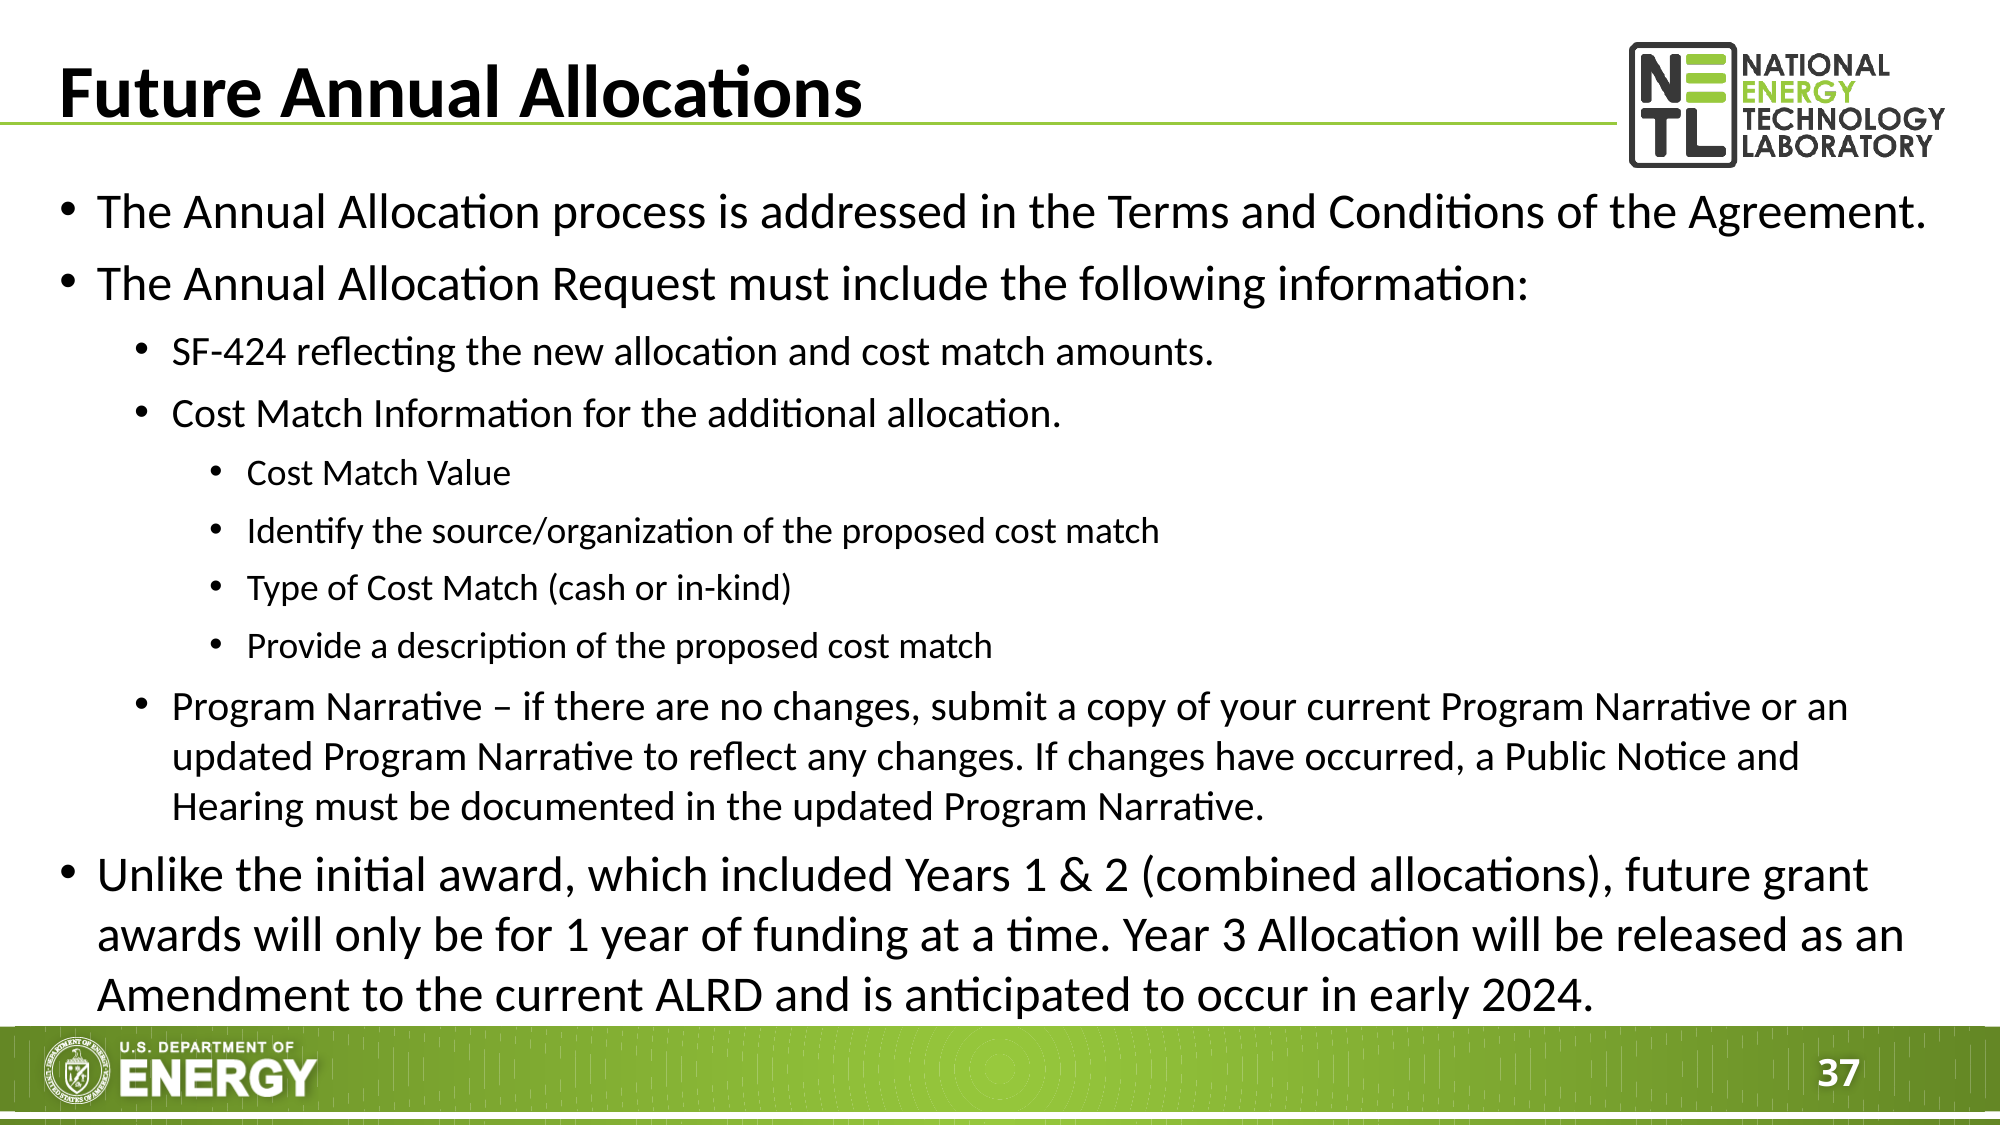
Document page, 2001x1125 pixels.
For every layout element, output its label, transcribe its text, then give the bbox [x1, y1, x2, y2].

picture [1629, 142, 1945, 168]
picture [44, 1037, 324, 1104]
title Future Annual Allocations [44, 42, 1945, 142]
list The Annual Allocation process is addressed in the Terms and Conditions of the Agreement. The Annual Allocation Request must include the following information: SF-424 reflecting the new allocation and cost match amounts. Cost Match Information for the additional allocation. Cost Match Value Identify the source/organization of the proposed cost match Type of Cost Match (cash or in-kind) Provide a description of the proposed cost match Program Narrative – if there are no changes, submit a copy of your current Program Narrative or an updated Program Narrative to reflect any changes. If changes have occurred, a Public Notice and Hearing must be documented in the updated Program Narrative. Unlike the initial award, which included Years 1 & 2 (combined allocations), future grant awards will only be for 1 year of funding at a time. Year 3 Allocation will be released as an Amendment to the current ALRD and is anticipated to occur in early 2024. [44, 170, 1945, 1015]
